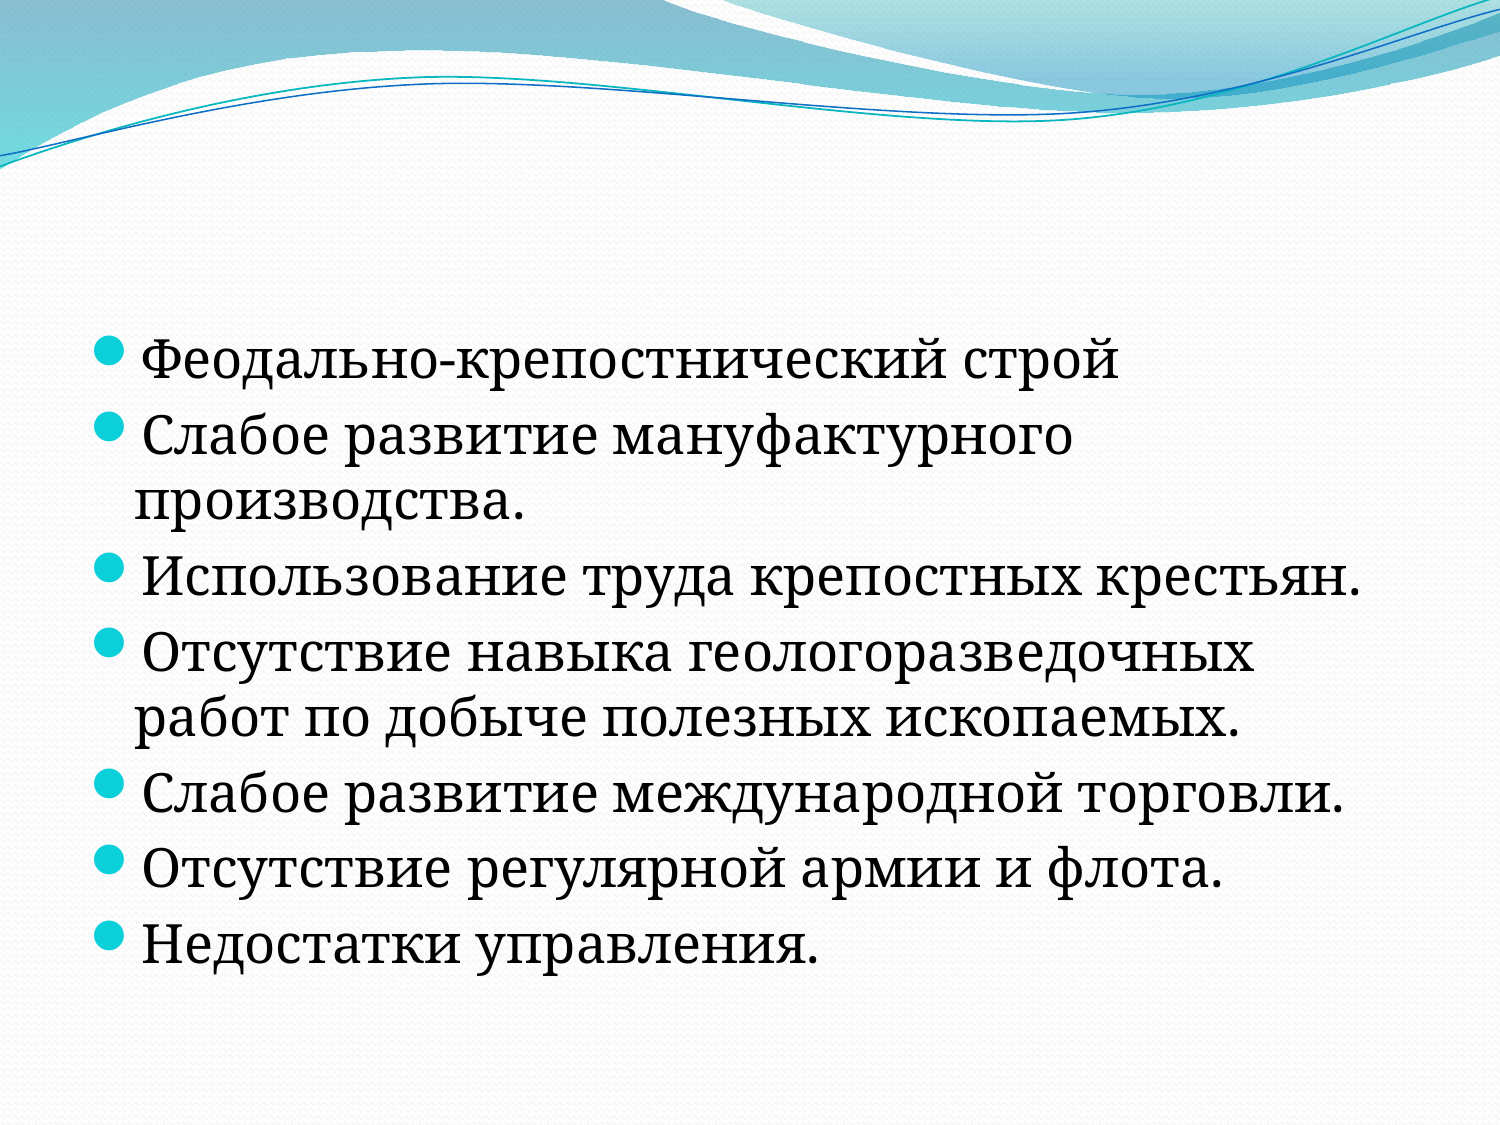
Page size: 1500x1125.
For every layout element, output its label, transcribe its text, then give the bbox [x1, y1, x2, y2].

list Феодально-крепостнический строй Слабое развитие мануфактурного производства. Использование труда крепостных крестьян. Отсутствие навыка геологоразведочных работ по добыче полезных ископаемых. Слабое развитие международной торговли. Отсутствие регулярной армии и флота. Недостатки управления. [75, 317, 1425, 1038]
